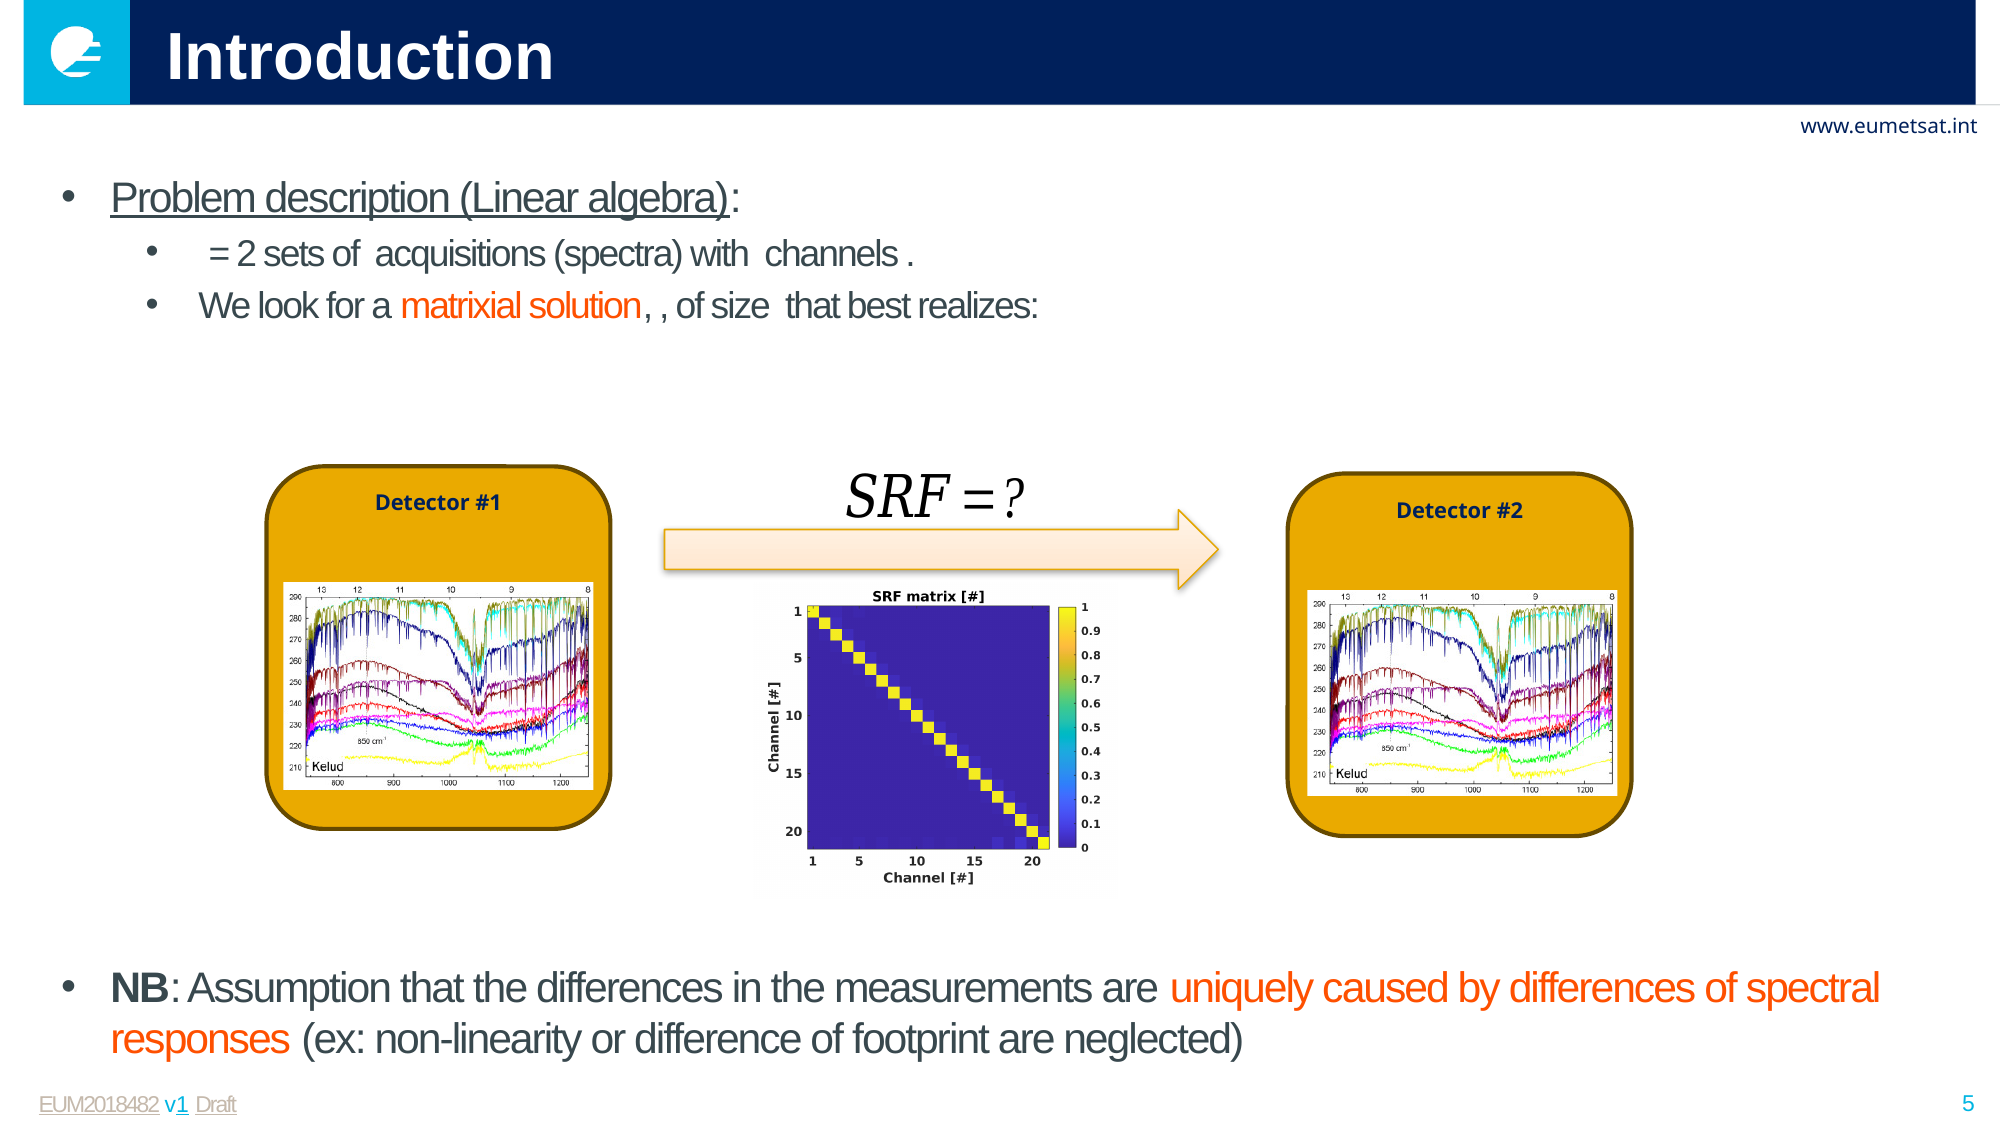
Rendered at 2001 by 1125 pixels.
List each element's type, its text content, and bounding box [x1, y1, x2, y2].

text_box Detector #1 [264, 464, 613, 831]
picture [1307, 589, 1618, 796]
text_box Detector #2 [1285, 471, 1634, 839]
picture [64, 73, 88, 77]
picture [51, 27, 100, 72]
picture [752, 582, 1118, 899]
picture [283, 582, 594, 790]
text_box [663, 508, 1219, 590]
title Introduction [129, 0, 2000, 106]
